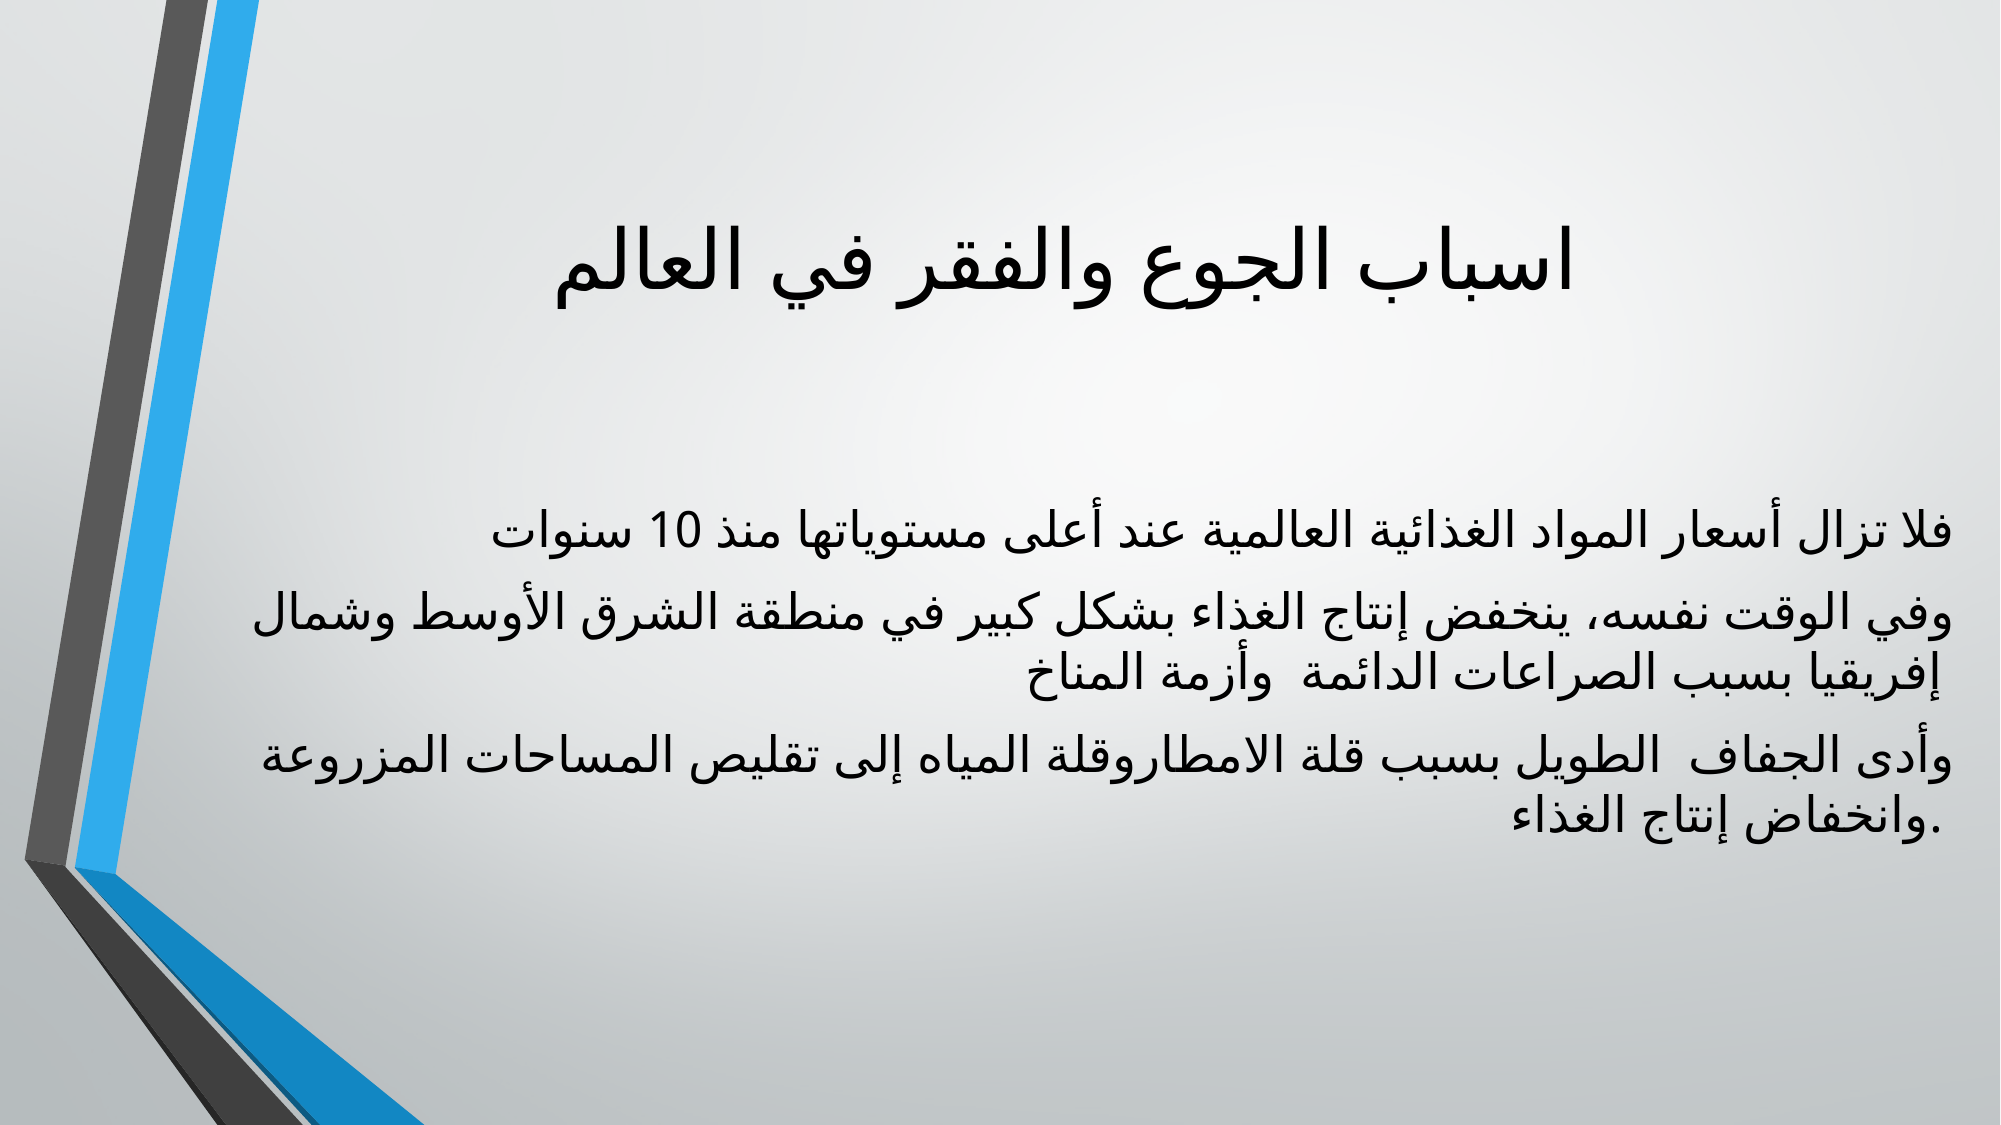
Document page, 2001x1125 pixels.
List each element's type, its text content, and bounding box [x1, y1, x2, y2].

title اسباب الجوع والفقر في العالم [243, 112, 1887, 344]
list فلا تزال أسعار المواد الغذائية العالمية عند أعلى مستوياتها منذ 10 سنوات وفي الوقت نفسه، ينخفض إنتاج الغذاء بشكل كبير في منطقة الشرق الأوسط وشمال إفريقيا بسبب الصراعات الدائمة وأزمة المناخ وأدى الجفاف الطويل بسبب قلة الامطاروقلة المياه إلى تقليص المساحات المزروعة وانخفاض إنتاج الغذاء. [101, 344, 1971, 995]
